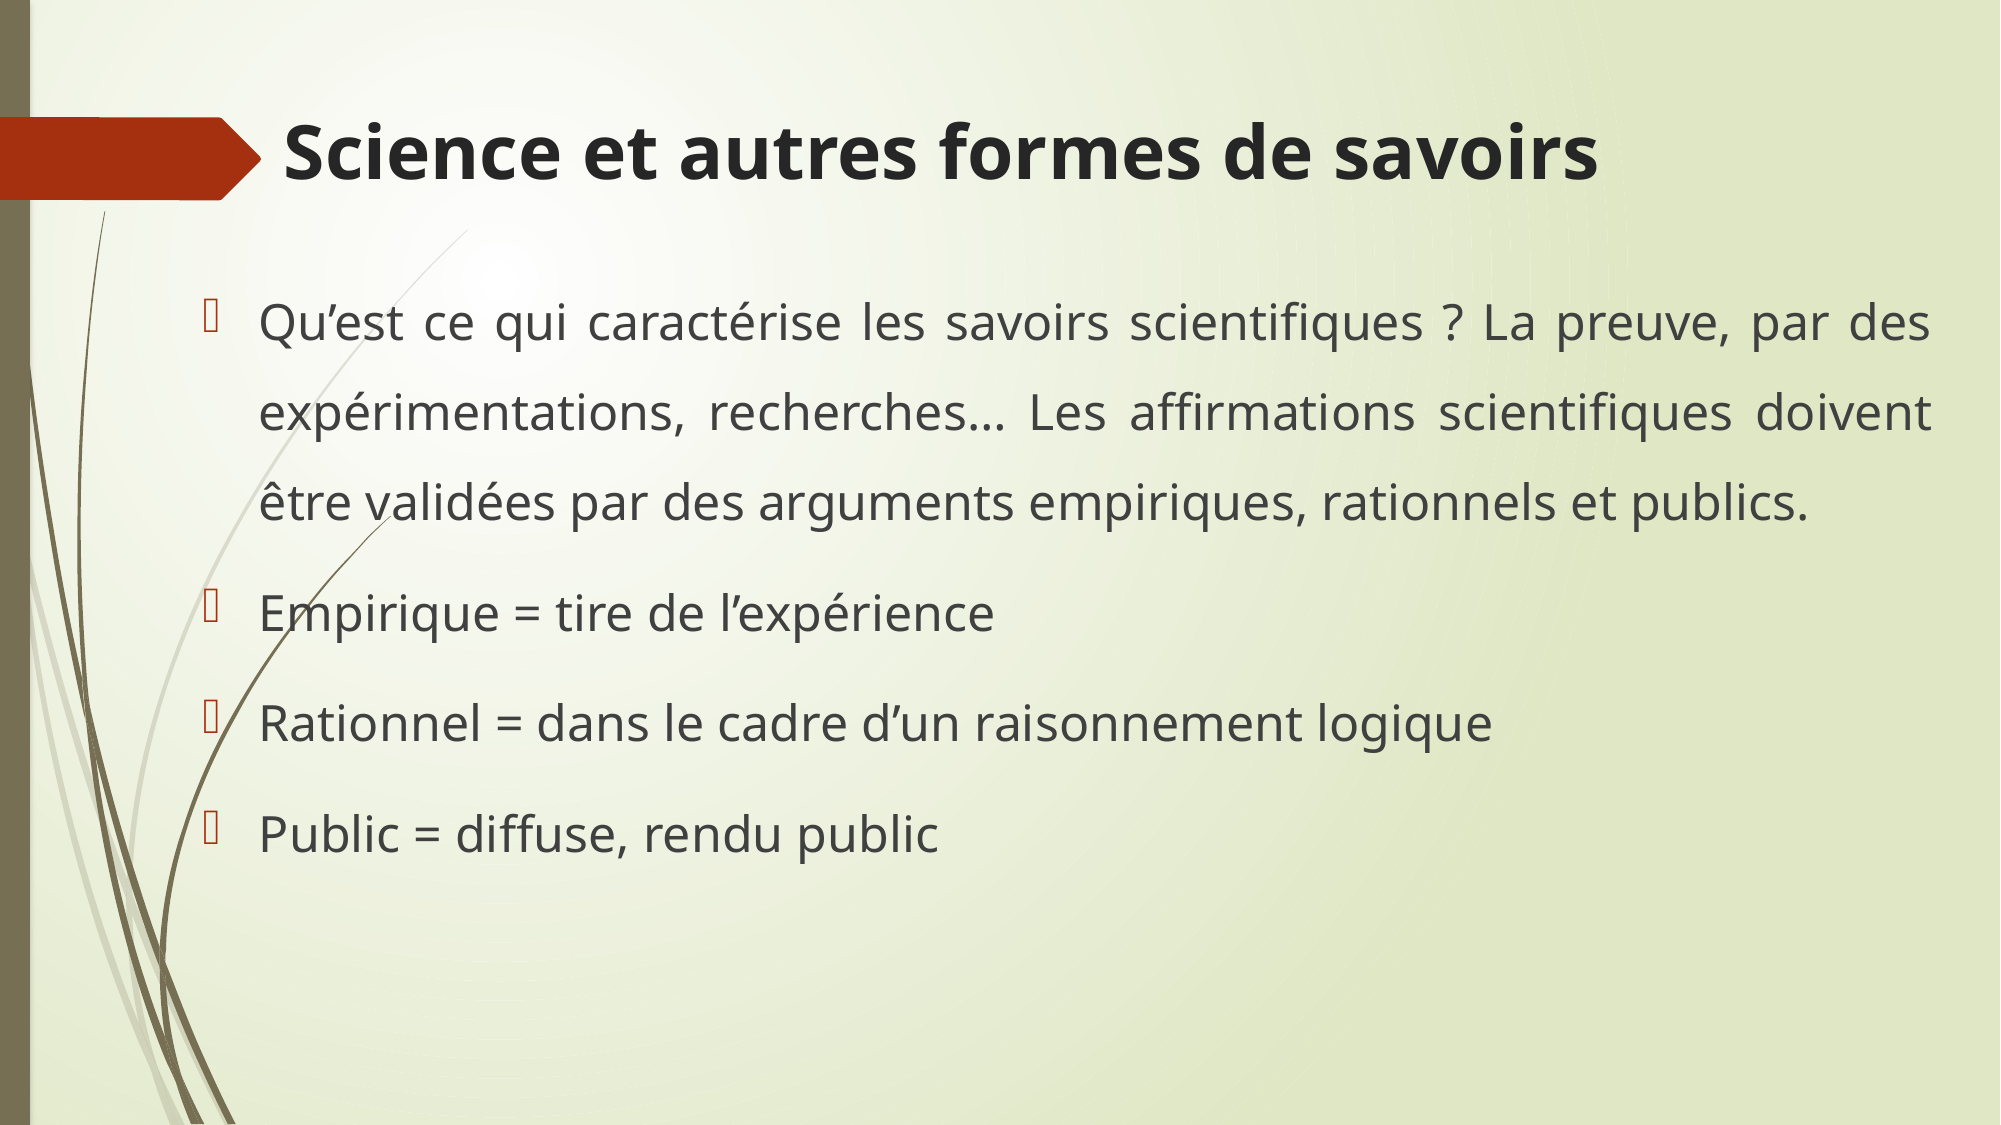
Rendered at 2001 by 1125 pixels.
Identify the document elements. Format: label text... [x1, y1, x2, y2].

title Science et autres formes de savoirs [269, 96, 1731, 214]
list Qu’est ce qui caractérise les savoirs scientifiques ? La preuve, par des expérimentations, recherches… Les affirmations scientifiques doivent être validées par des arguments empiriques, rationnels et publics. Empirique = tire de l’expérience Rationnel = dans le cadre d’un raisonnement logique Public = diffuse, rendu public [187, 252, 1948, 1061]
